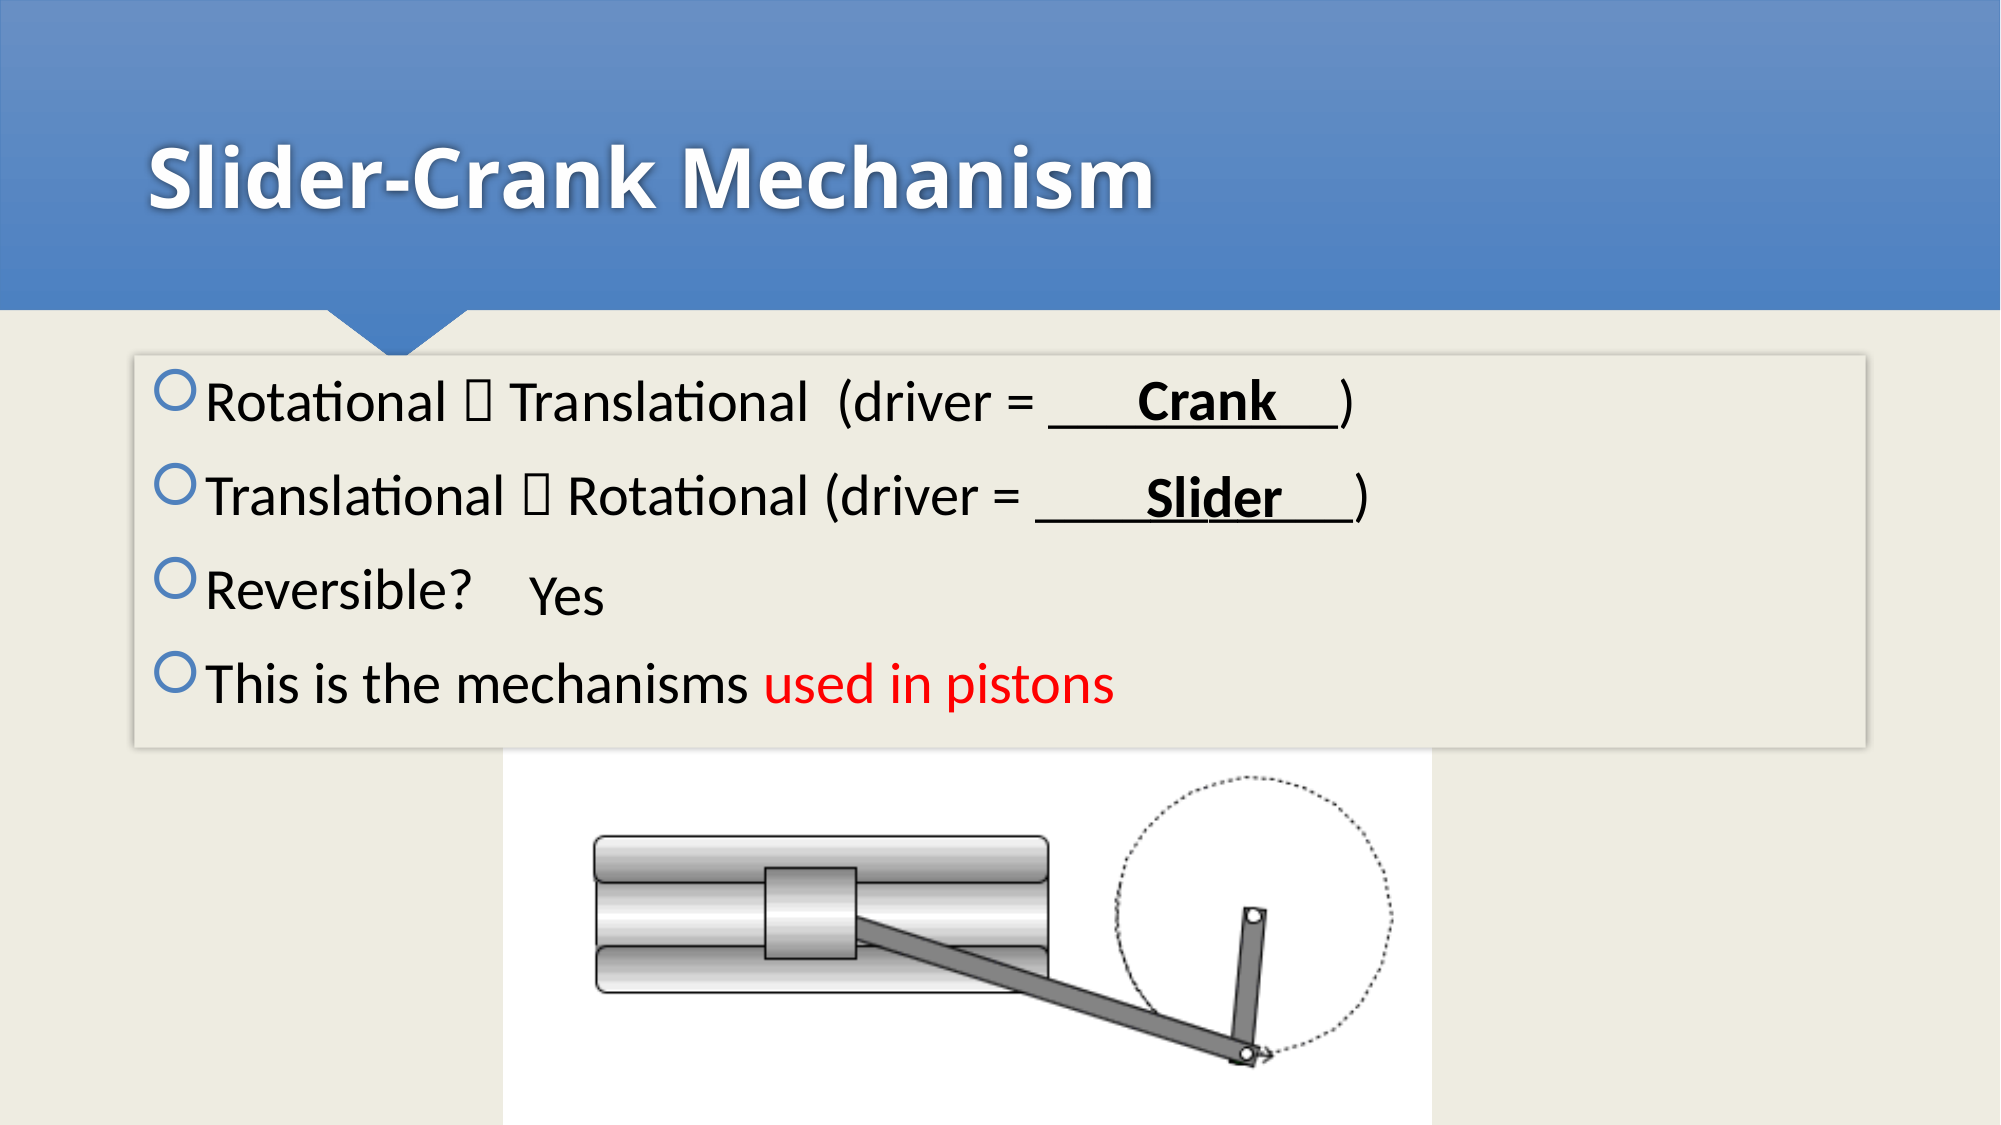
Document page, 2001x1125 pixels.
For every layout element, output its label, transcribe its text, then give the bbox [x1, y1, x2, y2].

list Rotational  Translational (driver = __________) Translational  Rotational (driver = ___________) Reversible? This is the mechanisms used in pistons [134, 355, 1866, 748]
title Slider-Crank Mechanism [132, 73, 1868, 233]
text_box Crank [1123, 354, 1292, 440]
text_box Yes [514, 549, 621, 635]
picture [503, 652, 1432, 1125]
text_box Slider [1131, 452, 1314, 537]
